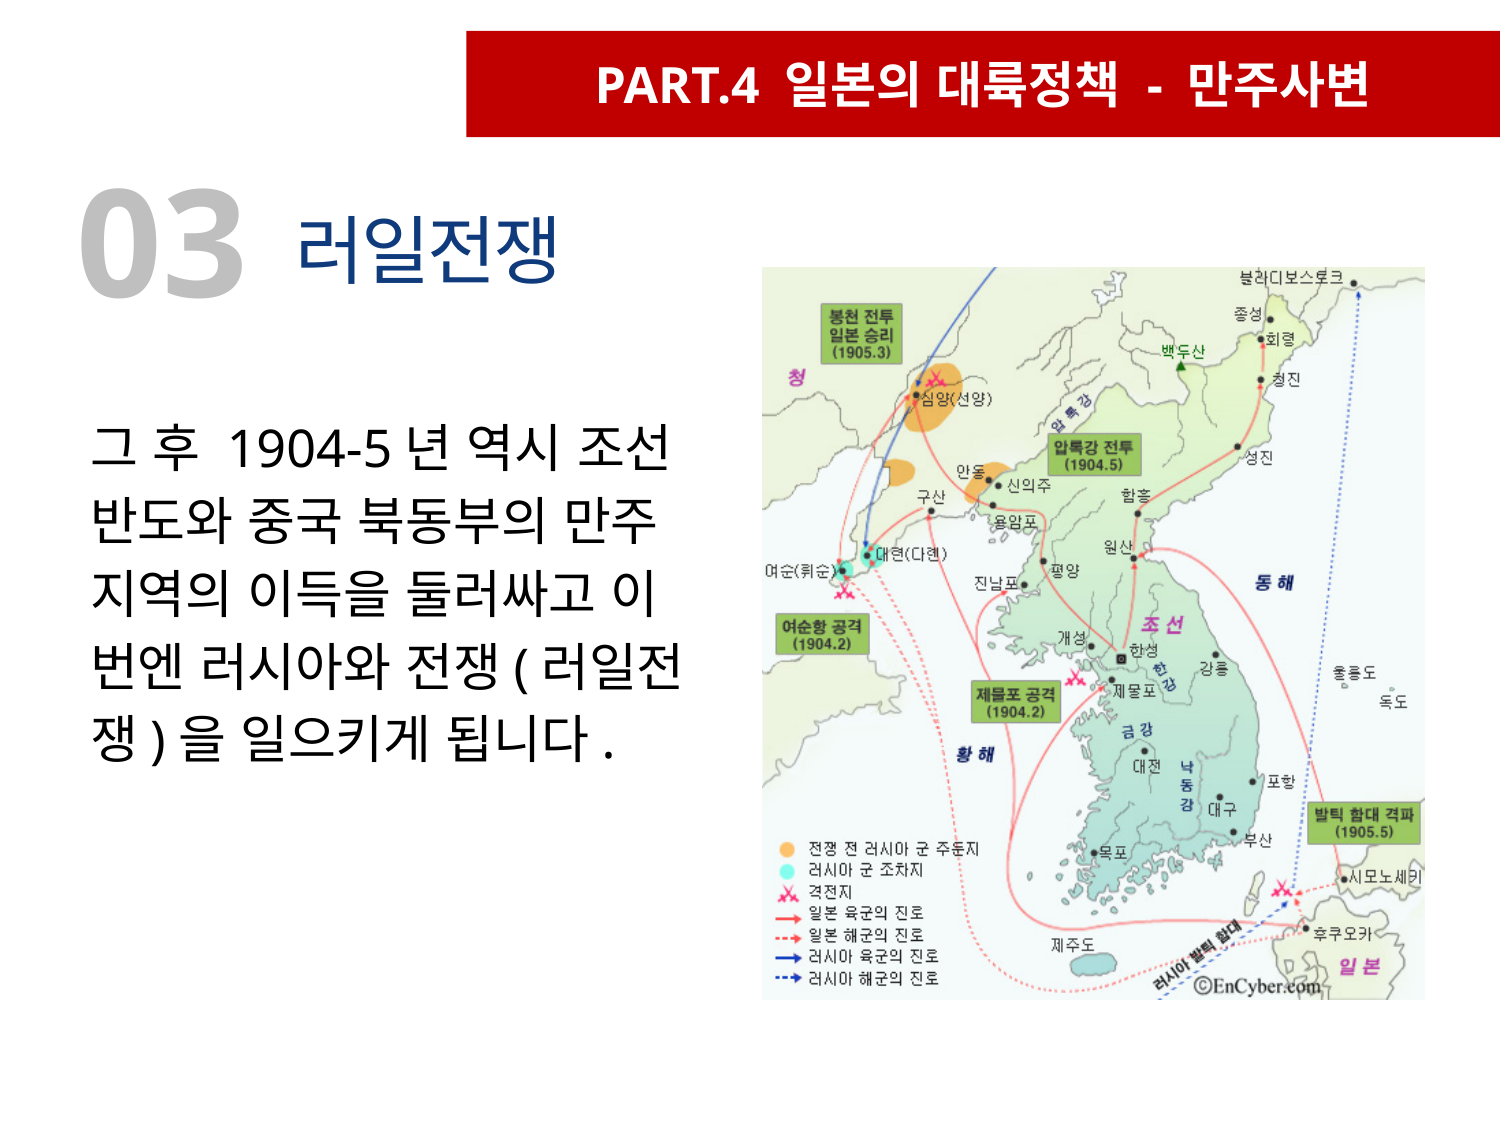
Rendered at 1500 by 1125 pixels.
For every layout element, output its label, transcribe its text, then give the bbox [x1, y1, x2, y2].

text_box PART.4 일본의 대륙정책 - 만주사변 [464, 29, 1500, 139]
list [762, 266, 1426, 1000]
text_box 러일전쟁 [242, 196, 1376, 301]
text_box 03 [35, 140, 290, 336]
list 그 후 1904-5년 역시 조선 반도와 중국 북동부의 만주 지역의 이득을 둘러싸고 이 번엔 러시아와 전쟁(러일전 쟁)을 일으키게 됩니다. [75, 301, 738, 1005]
